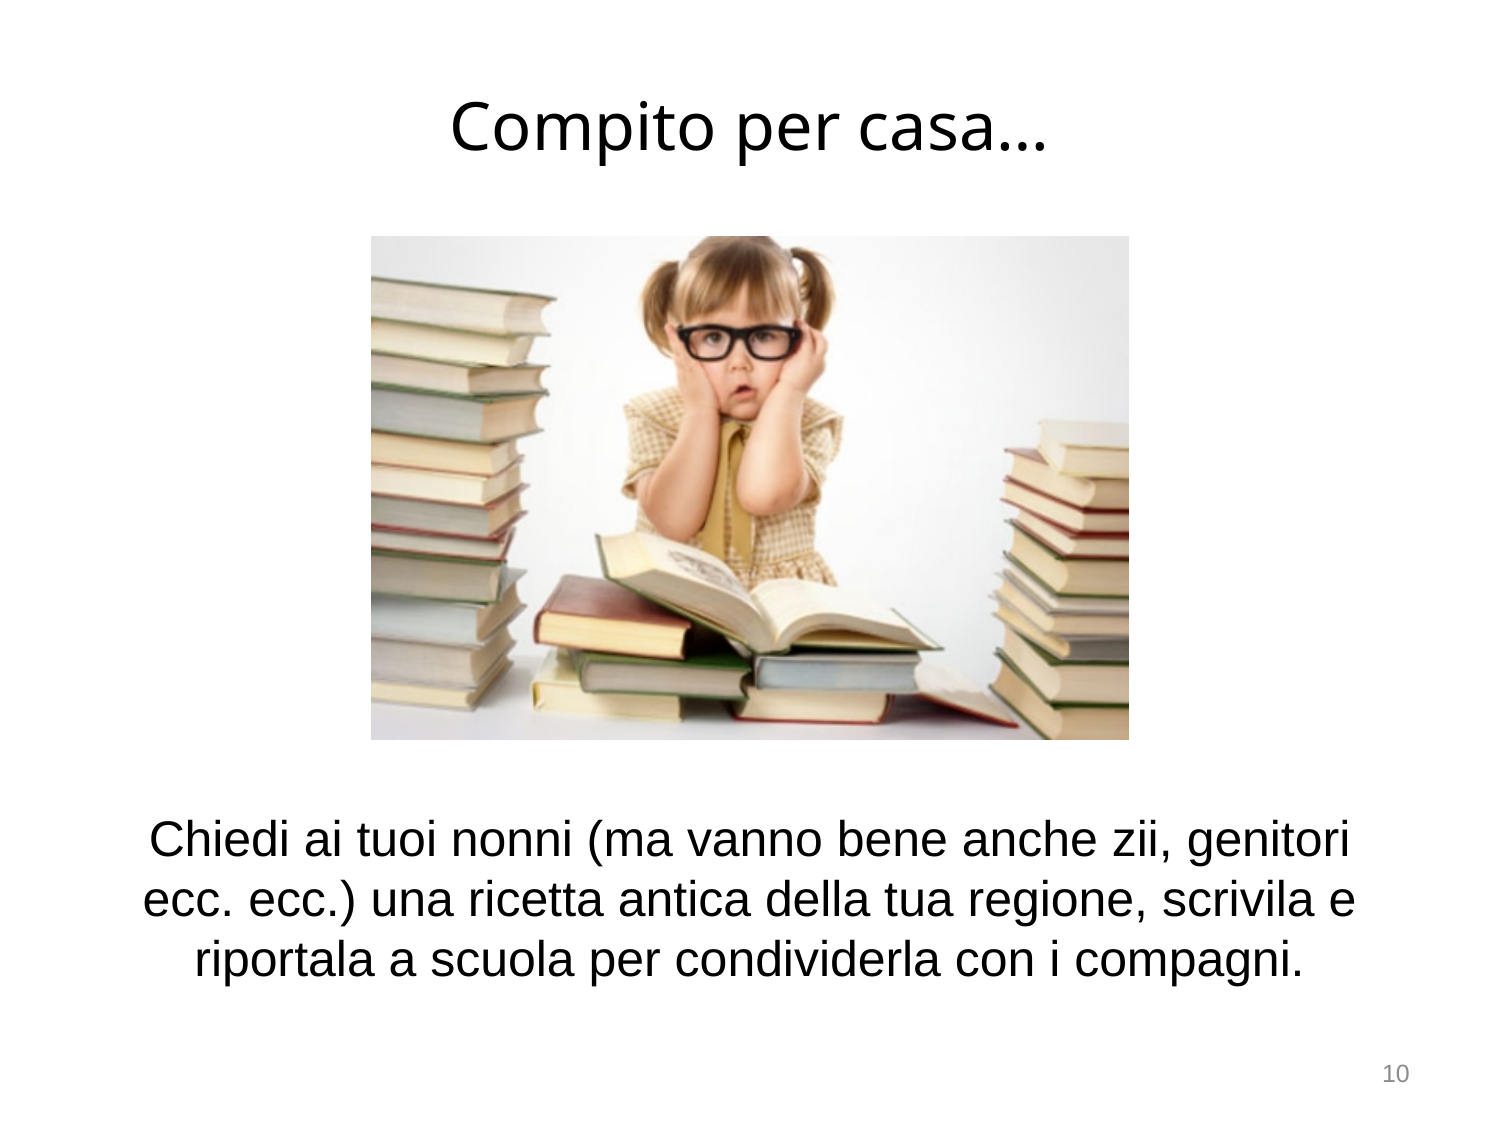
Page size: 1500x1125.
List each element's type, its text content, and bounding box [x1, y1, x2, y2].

picture [370, 236, 1130, 740]
text_box Compito per casa… [242, 76, 1258, 172]
text_box Chiedi ai tuoi nonni (ma vanno bene anche zii, genitori ecc. ecc.) una ricetta antica della tua regione, scrivila e riportala a scuola per condividerla con i compagni. [106, 798, 1394, 994]
slide_number 10 [1074, 1042, 1425, 1103]
